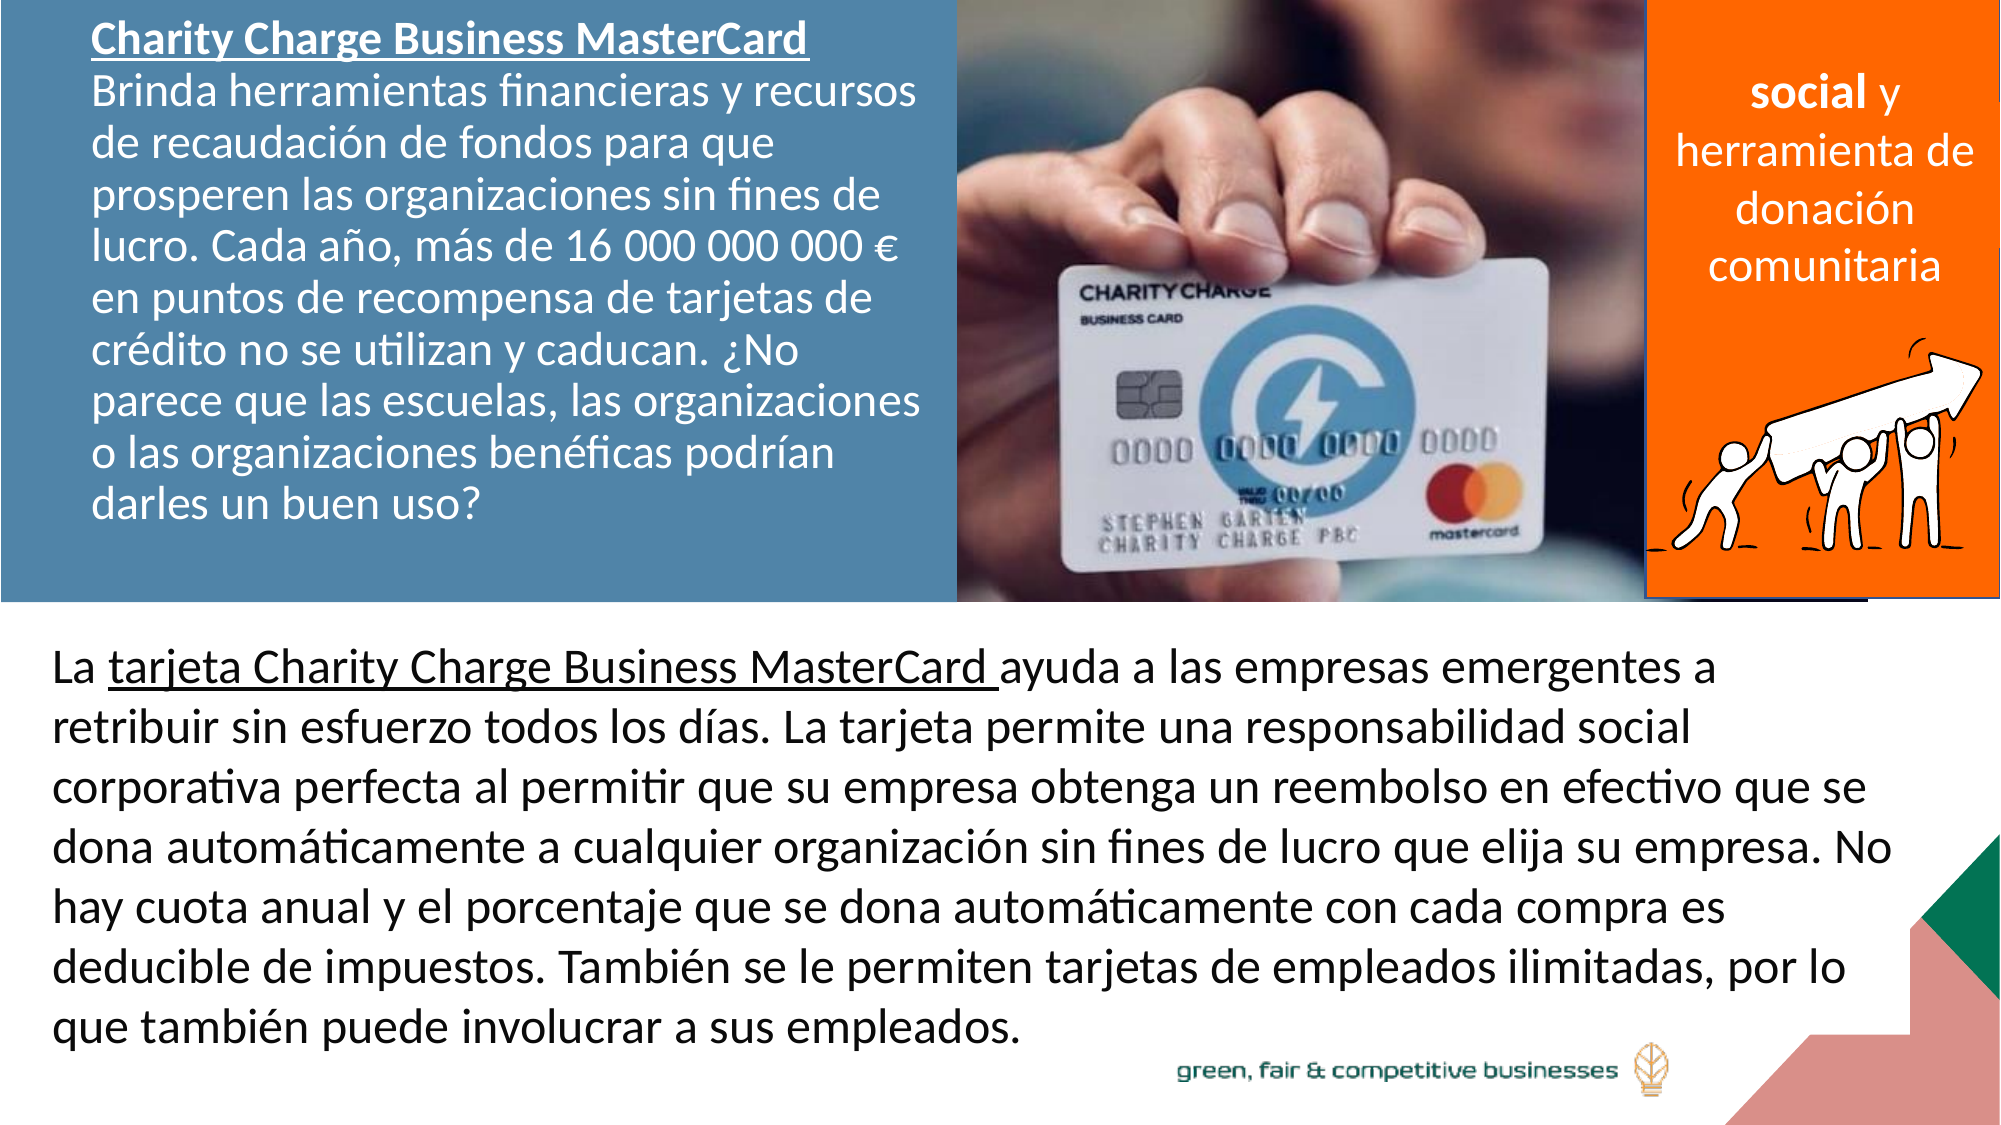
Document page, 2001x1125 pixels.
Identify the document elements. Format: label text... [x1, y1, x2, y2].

text_box [1868, 0, 2000, 102]
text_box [1645, 337, 1983, 552]
picture [824, 0, 1868, 602]
text_box social y herramienta de donación comunitaria [1868, 102, 2000, 248]
list Charity Charge Business MasterCard Brinda herramientas financieras y recursos de recaudación de fondos para que prosperen las organizaciones sin fines de lucro. Cada año, más de 16 000 000 000 € en puntos de recompensa de tarjetas de crédito no se utilizan y caducan. ¿No parece que las escuelas, las organizaciones o las organizaciones benéficas podrían darles un buen uso? [1, 0, 957, 603]
text_box [1868, 248, 2000, 599]
picture [1136, 1035, 1678, 1111]
list La tarjeta Charity Charge Business MasterCard ayuda a las empresas emergentes a retribuir sin esfuerzo todos los días. La tarjeta permite una responsabilidad social corporativa perfecta al permitir que su empresa obtenga un reembolso en efectivo que se dona automáticamente a cualquier organización sin fines de lucro que elija su empresa. No hay cuota anual y el porcentaje que se dona automáticamente con cada compra es deducible de impuestos. También se le permiten tarjetas de empleados ilimitadas, por lo que también puede involucrar a sus empleados. [37, 626, 1910, 1035]
